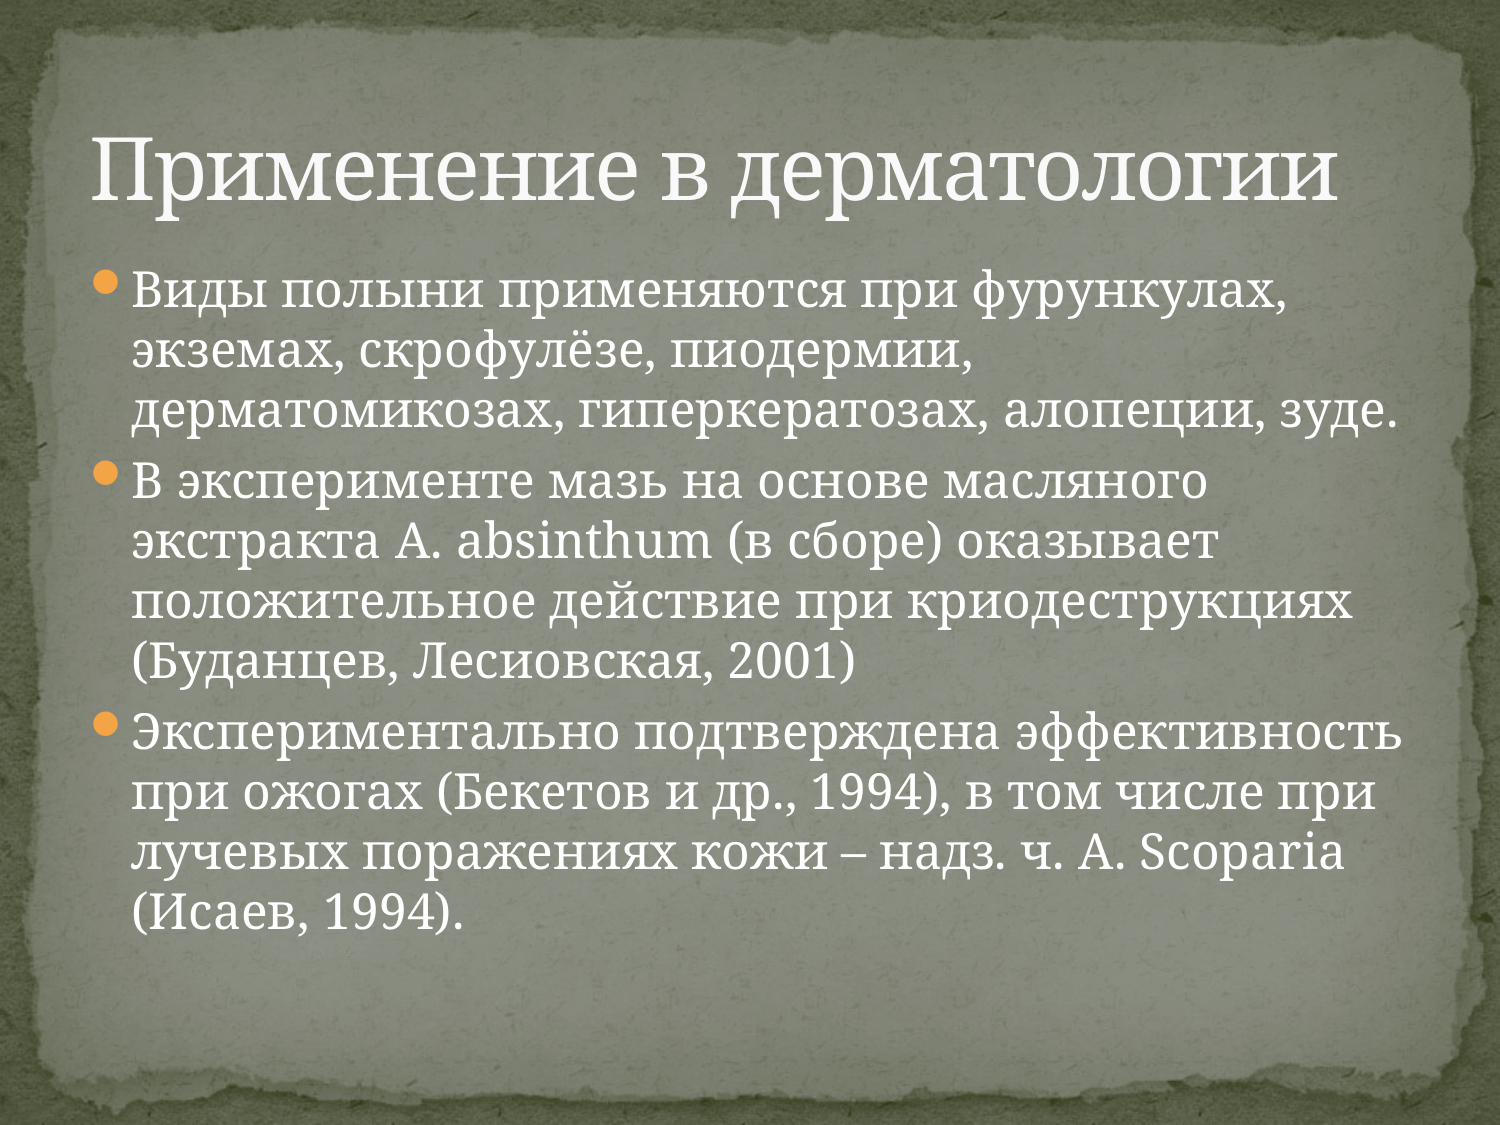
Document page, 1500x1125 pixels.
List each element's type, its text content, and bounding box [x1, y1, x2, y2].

title Применение в дерматологии [74, 24, 1425, 225]
list Виды полыни применяются при фурункулах, экземах, скрофулёзе, пиодермии, дерматомикозах, гиперкератозах, алопеции, зуде. В эксперименте мазь на основе масляного экстракта A. absinthum (в сборе) оказывает положительное действие при криодеструкциях (Буданцев, Лесиовская, 2001) Экспериментально подтверждена эффективность при ожогах (Бекетов и др., 1994), в том числе при лучевых поражениях кожи – надз. ч. A. Scoparia (Исаев, 1994). [75, 249, 1425, 1000]
